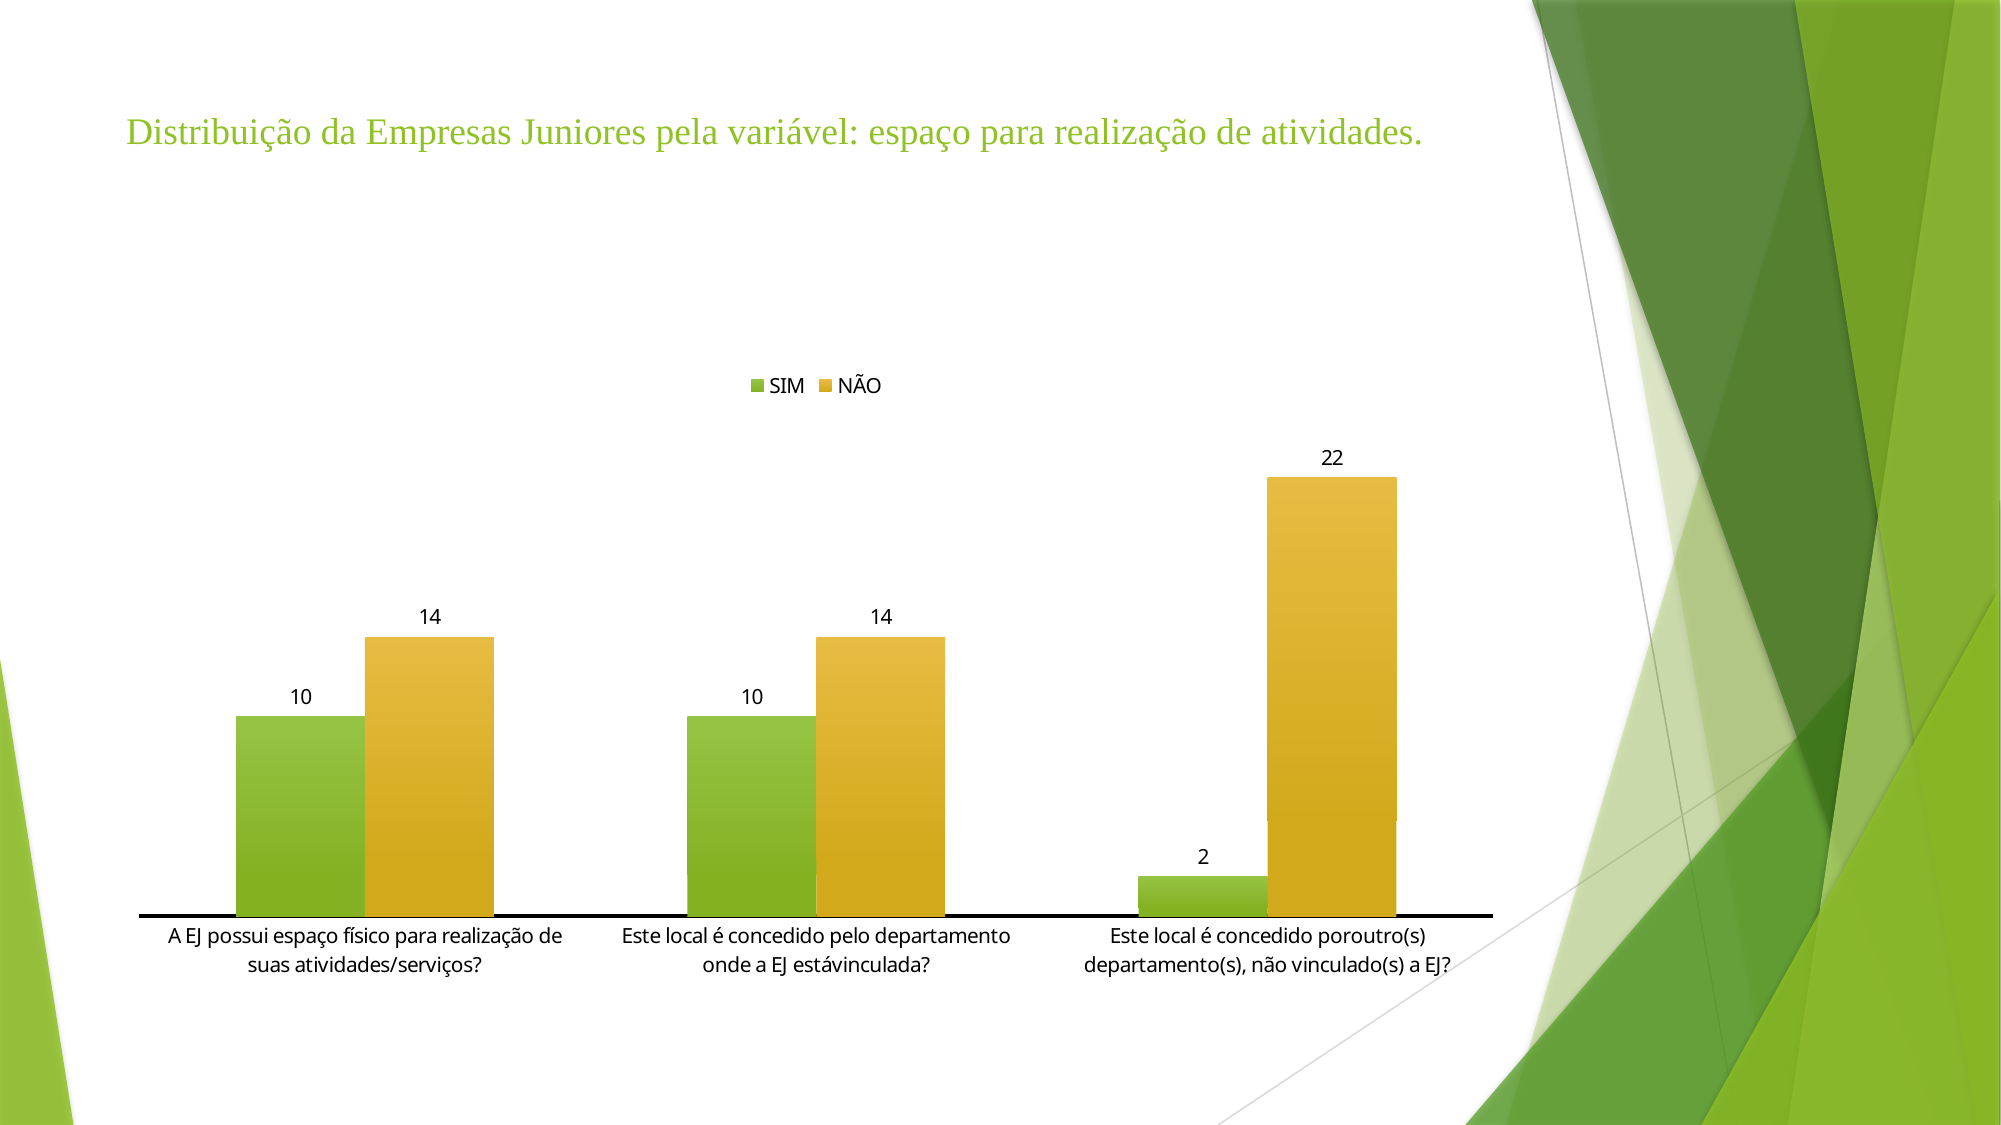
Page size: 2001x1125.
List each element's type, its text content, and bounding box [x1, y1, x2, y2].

title Distribuição da Empresas Juniores pela variável: espaço para realização de atividades. [111, 99, 1522, 243]
chart [110, 353, 1522, 992]
